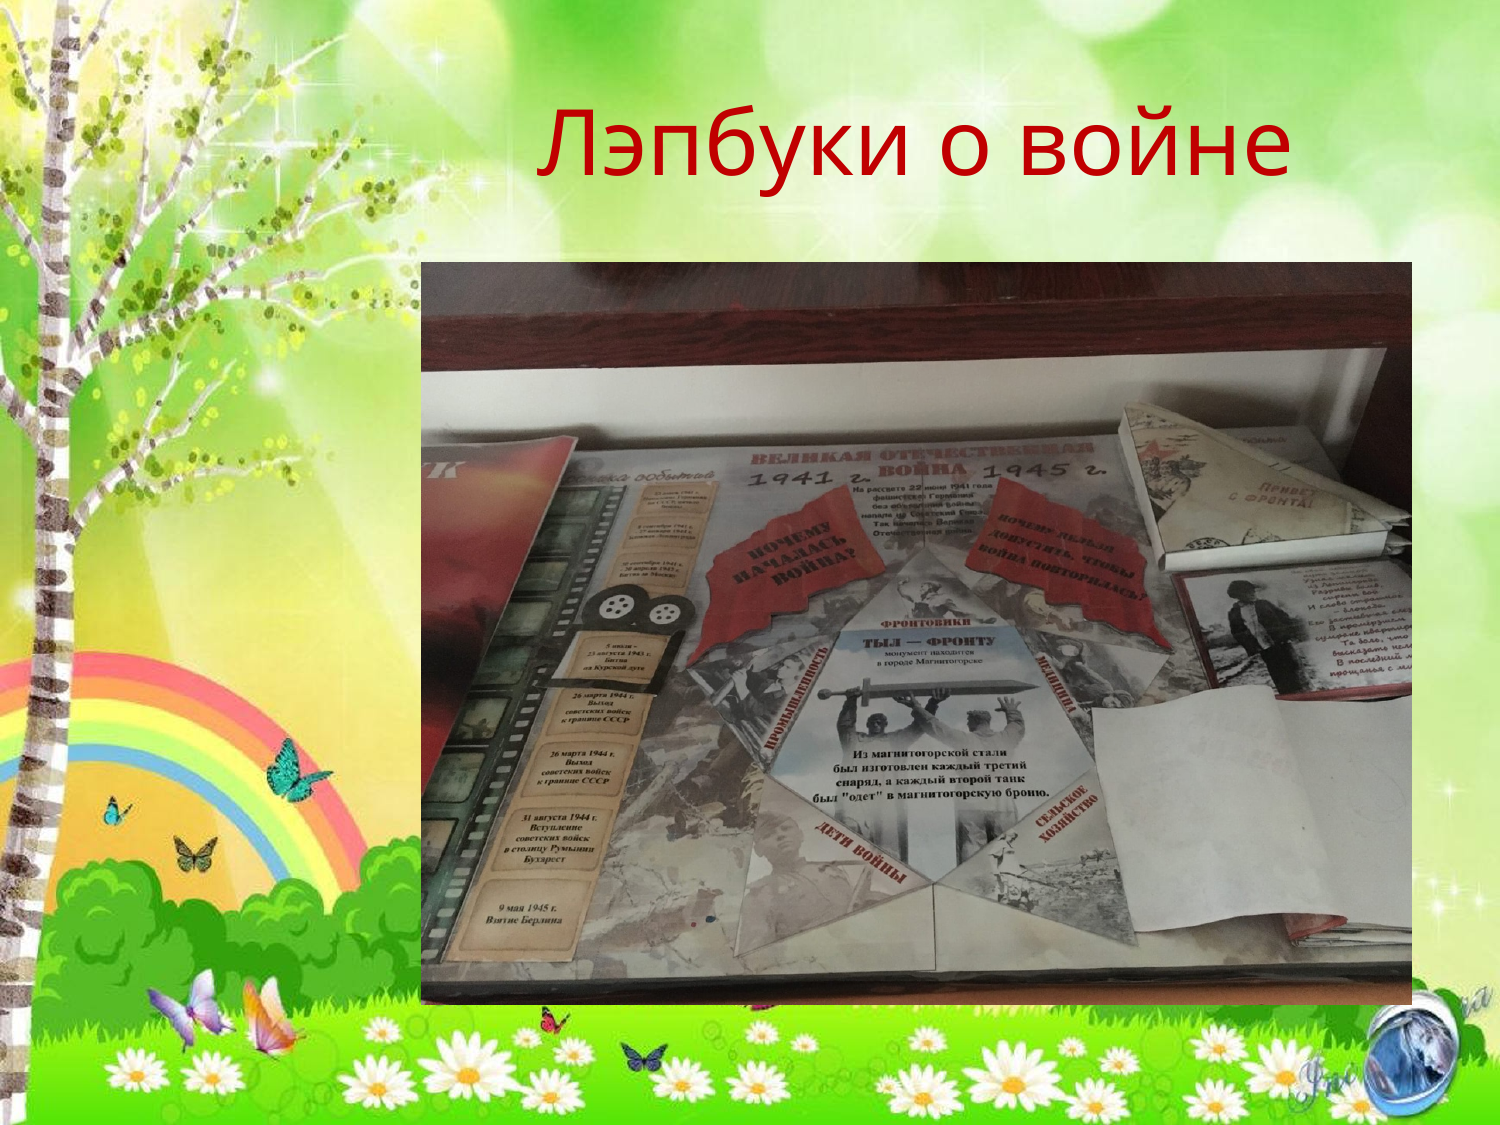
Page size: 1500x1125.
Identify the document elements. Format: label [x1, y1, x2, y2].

picture [0, 0, 1500, 1125]
list [421, 262, 1412, 1006]
